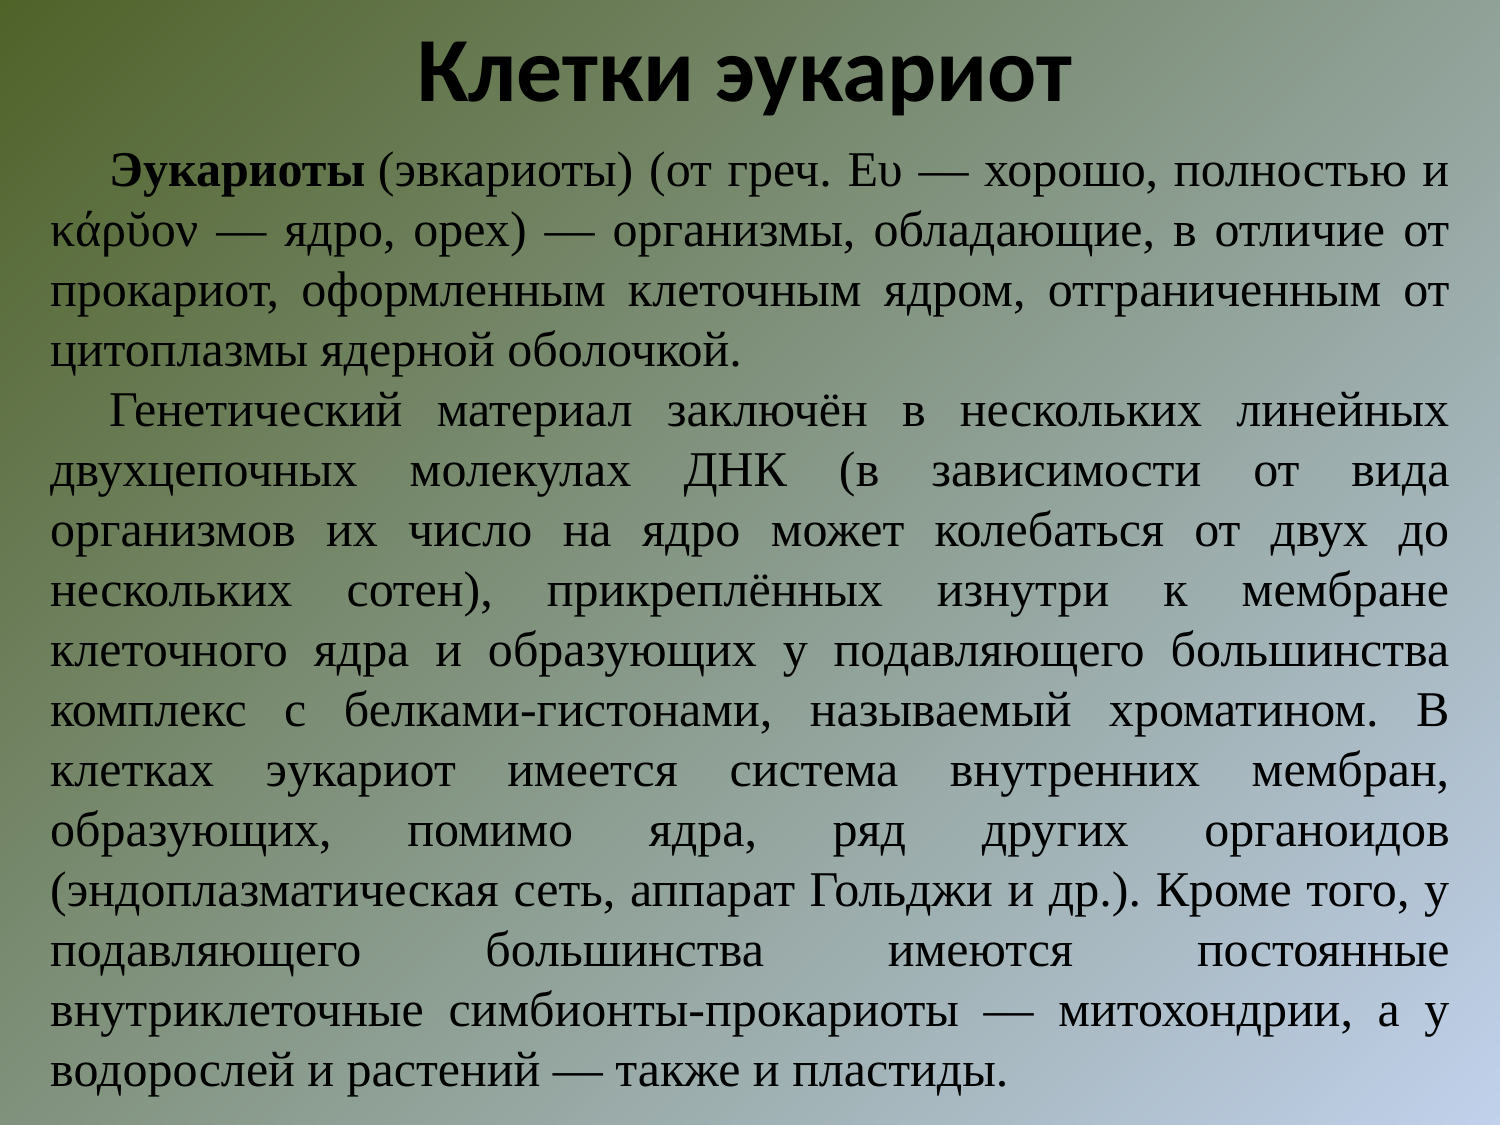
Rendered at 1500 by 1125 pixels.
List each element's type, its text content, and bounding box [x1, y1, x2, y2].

title Клетки эукариот [70, 0, 1421, 128]
list Эукариоты (эвкариоты) (от греч. Ευ — хорошо, полностью и κάρῠον — ядро, орех) — организмы, обладающие, в отличие от прокариот, оформленным клеточным ядром, отграниченным от цитоплазмы ядерной оболочкой. Генетический материал заключён в нескольких линейных двухцепочных молекулах ДНК (в зависимости от вида организмов их число на ядро может колебаться от двух до нескольких сотен), прикреплённых изнутри к мембране клеточного ядра и образующих у подавляющего большинства комплекс с белками-гистонами, называемый хроматином. В клетках эукариот имеется система внутренних мембран, образующих, помимо ядра, ряд других органоидов (эндоплазматическая сеть, аппарат Гольджи и др.). Кроме того, у подавляющего большинства имеются постоянные внутриклеточные симбионты-прокариоты — митохондрии, а у водорослей и растений — также и пластиды. [34, 128, 1466, 1125]
